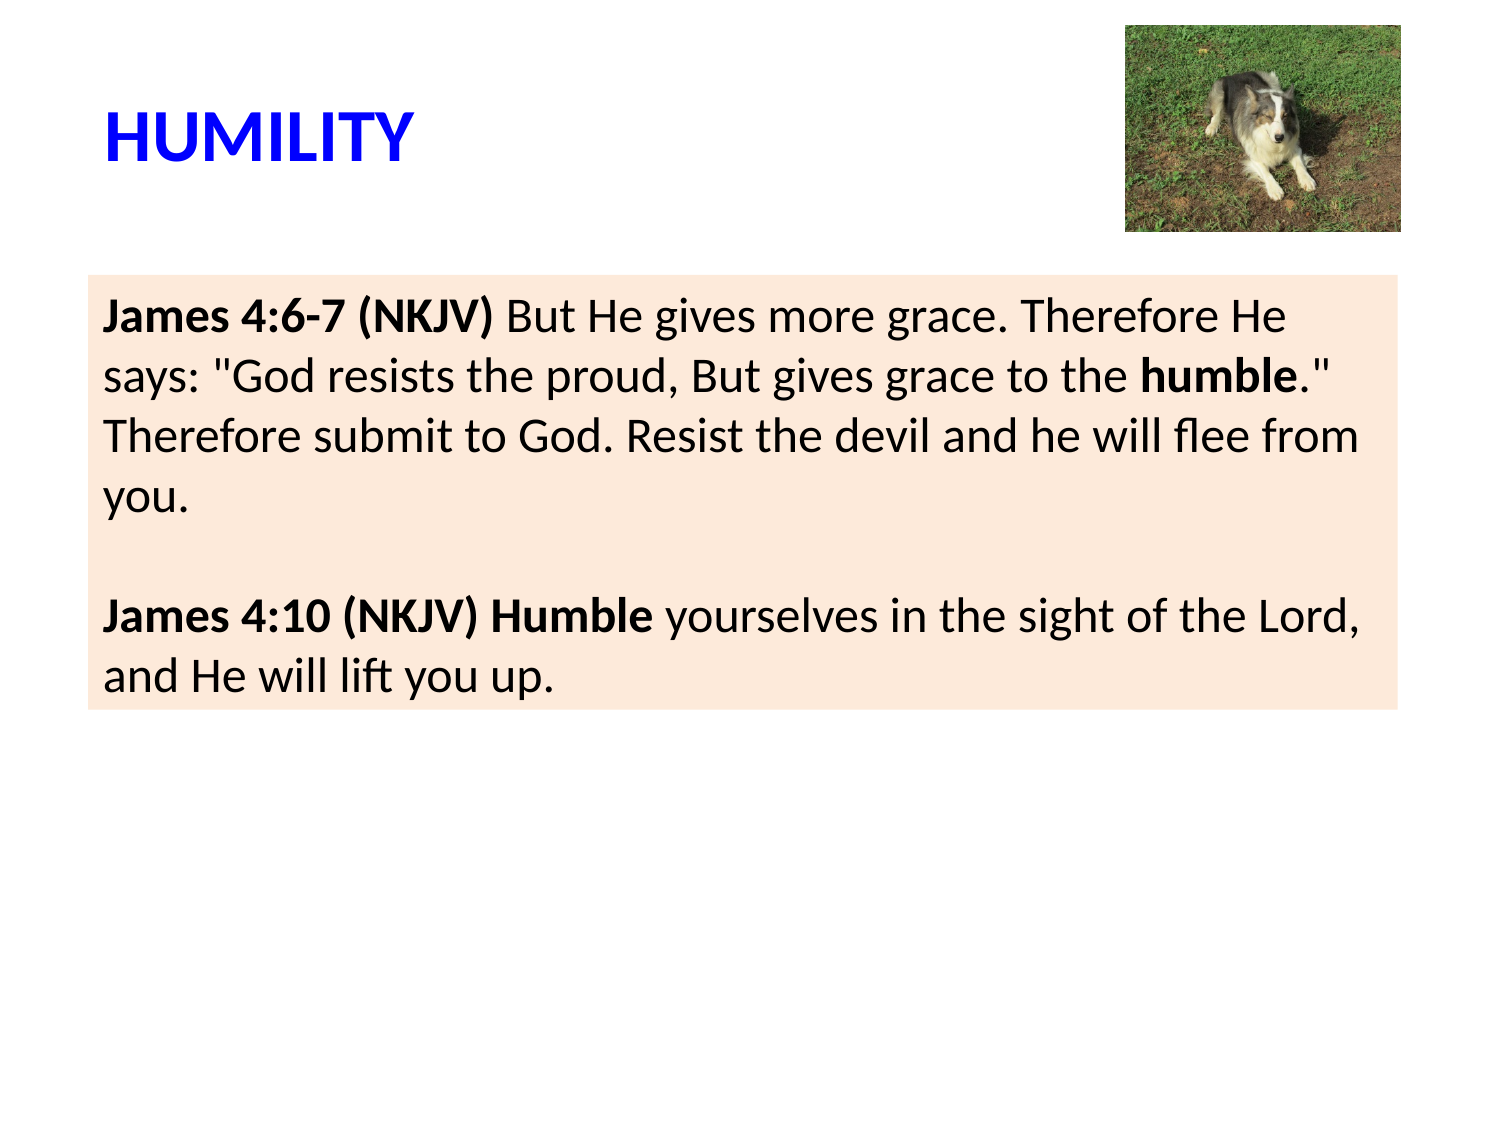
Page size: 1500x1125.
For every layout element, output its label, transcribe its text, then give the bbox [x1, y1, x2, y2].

text_box HUMILITY [90, 79, 430, 185]
text_box James 4:6-7 (NKJV) But He gives more grace. Therefore He says: "God resists the proud, But gives grace to the humble." Therefore submit to God. Resist the devil and he will flee from you. James 4:10 (NKJV) Humble yourselves in the sight of the Lord, and He will lift you up. [88, 274, 1398, 710]
picture [1125, 24, 1402, 232]
